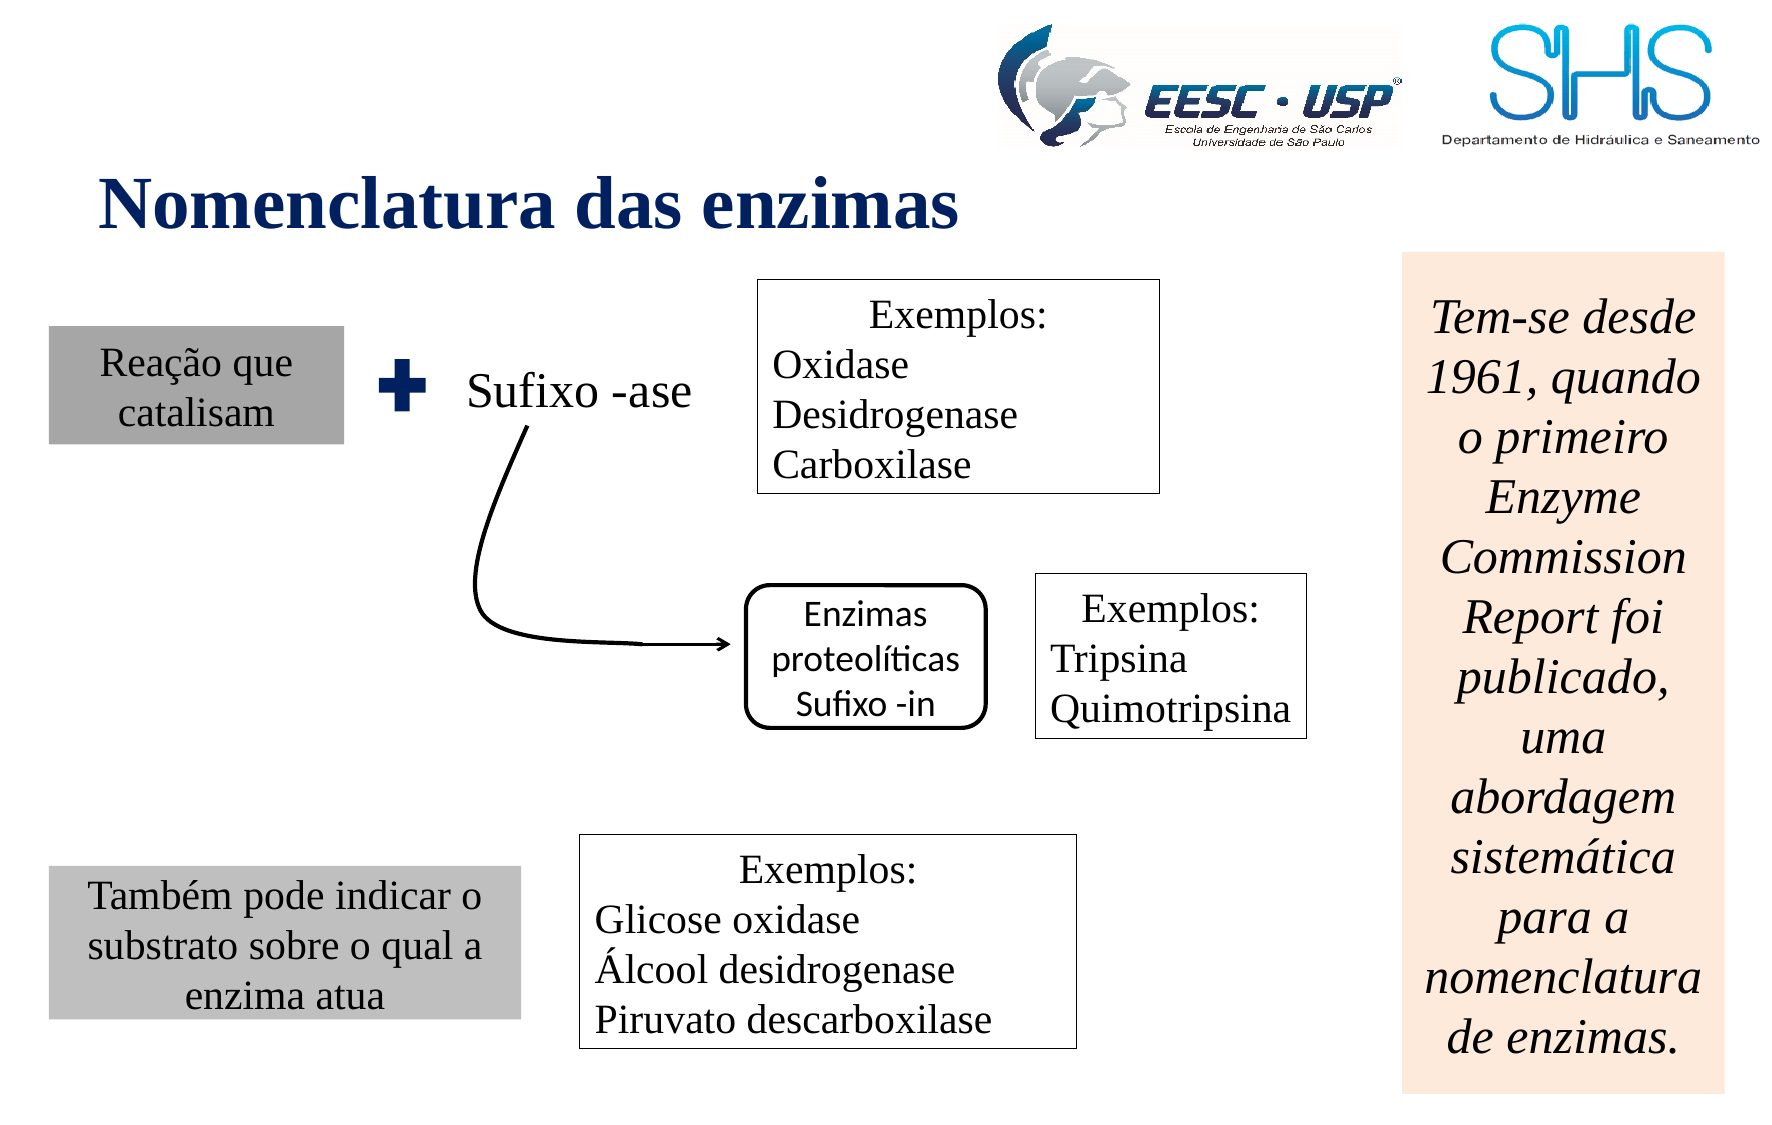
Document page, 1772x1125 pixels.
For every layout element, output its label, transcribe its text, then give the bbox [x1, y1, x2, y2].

text_box Exemplos: Oxidase Desidrogenase Carboxilase [757, 279, 1160, 494]
text_box Tem-se desde 1961, quando o primeiro Enzyme Commission Report foi publicado, uma abordagem sistemática para a nomenclatura de enzimas. [1400, 250, 1727, 1096]
text_box Exemplos: Tripsina Quimotripsina [1035, 573, 1307, 739]
text_box [377, 357, 428, 413]
text_box Reação que catalisam [47, 324, 346, 446]
text_box Enzimas proteolíticas Sufixo -in [743, 583, 988, 730]
text_box [472, 424, 643, 646]
text_box Também pode indicar o substrato sobre o qual a enzima atua [47, 864, 523, 1021]
picture [1439, 18, 1766, 150]
text_box Exemplos: Glicose oxidase Álcool desidrogenase Piruvato descarboxilase [579, 834, 1077, 1049]
text_box Nomenclatura das enzimas [83, 145, 995, 251]
text_box Sufixo -ase [451, 349, 708, 425]
picture [998, 24, 1403, 150]
